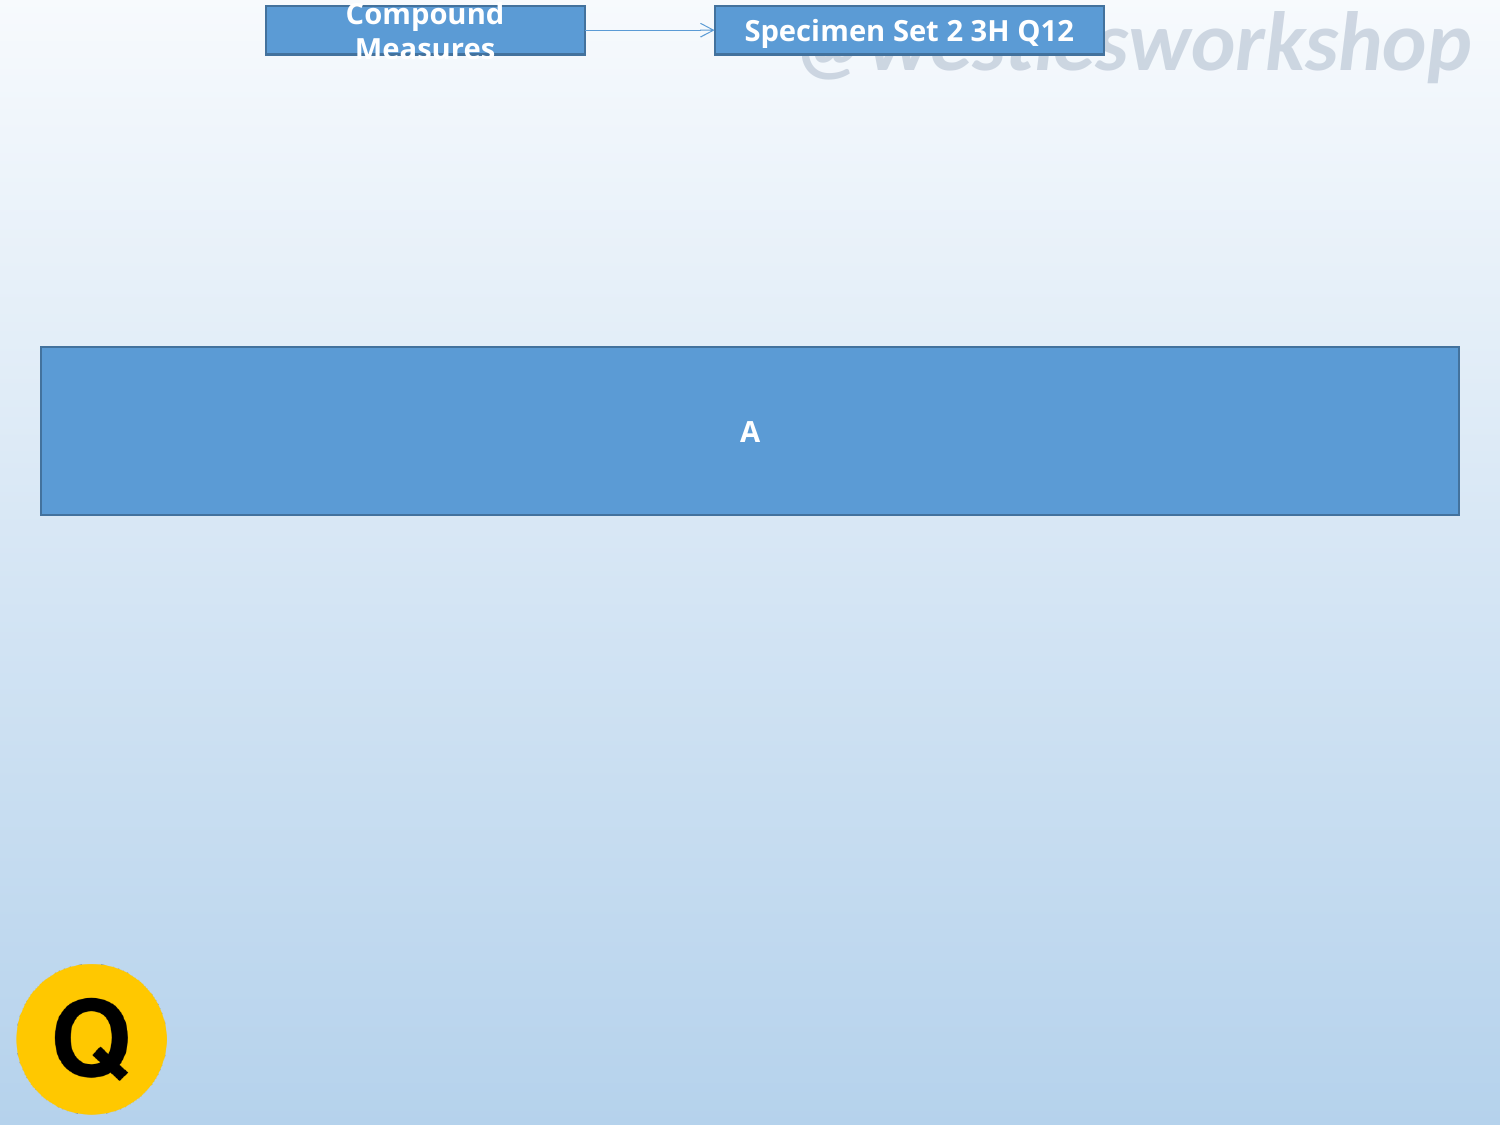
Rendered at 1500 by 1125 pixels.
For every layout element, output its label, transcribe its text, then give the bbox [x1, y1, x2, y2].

text_box Specimen Set 2 3H Q12 [714, 5, 1105, 56]
text_box Compound Measures [265, 5, 586, 56]
picture [41, 347, 1459, 516]
picture [0, 940, 191, 1125]
